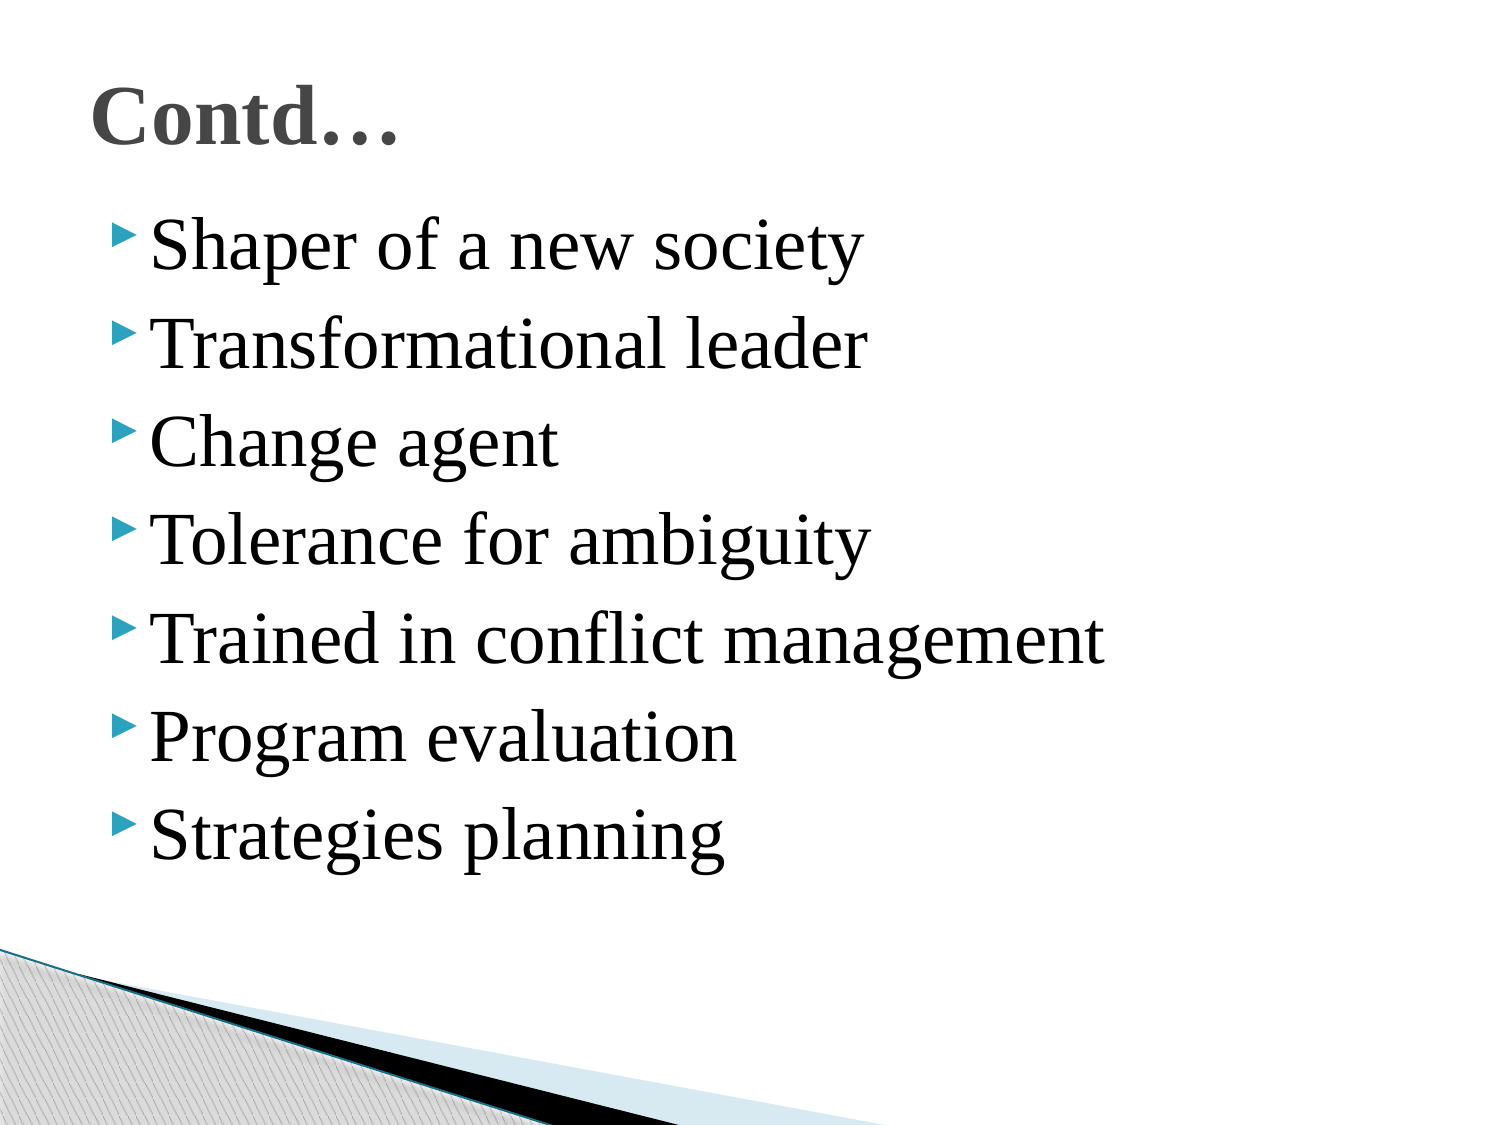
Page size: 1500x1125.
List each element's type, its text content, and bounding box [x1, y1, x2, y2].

title Contd… [75, 45, 1425, 175]
list Shaper of a new society Transformational leader Change agent Tolerance for ambiguity Trained in conflict management Program evaluation Strategies planning [75, 187, 1425, 1005]
